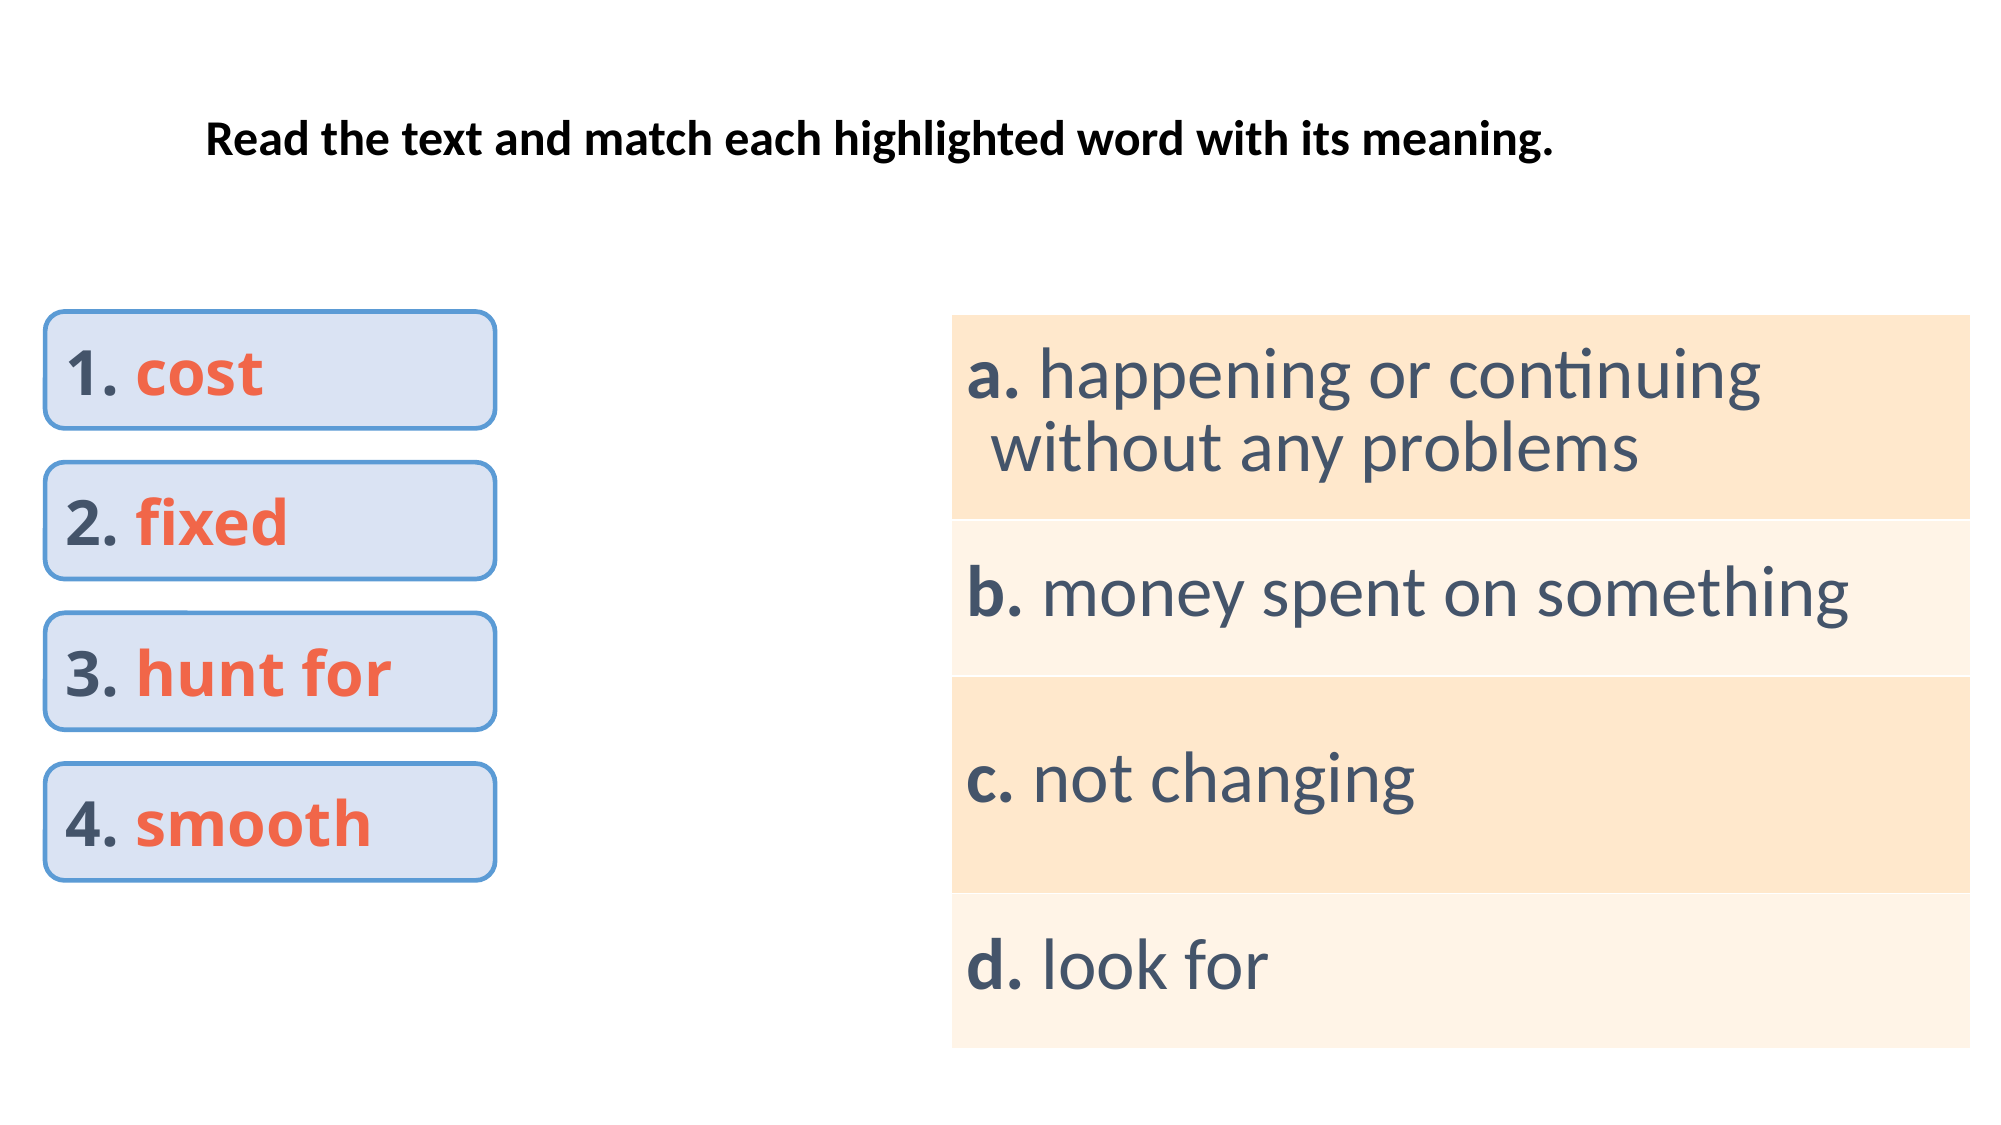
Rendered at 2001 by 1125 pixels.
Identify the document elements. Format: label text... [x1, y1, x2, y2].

table_header a. happening or continuing without any problems [952, 315, 1970, 519]
text_box 1. cost [44, 310, 497, 430]
text_box 4. smooth [44, 762, 497, 882]
text_box 2. fixed [44, 461, 497, 581]
text_box Read the text and match each highlighted word with its meaning. [190, 98, 1711, 174]
table_cell d. look for [952, 894, 1970, 1048]
table_cell c. not changing [952, 677, 1970, 893]
table_cell b. money spent on something [952, 521, 1970, 675]
text_box 3. hunt for [44, 611, 497, 731]
